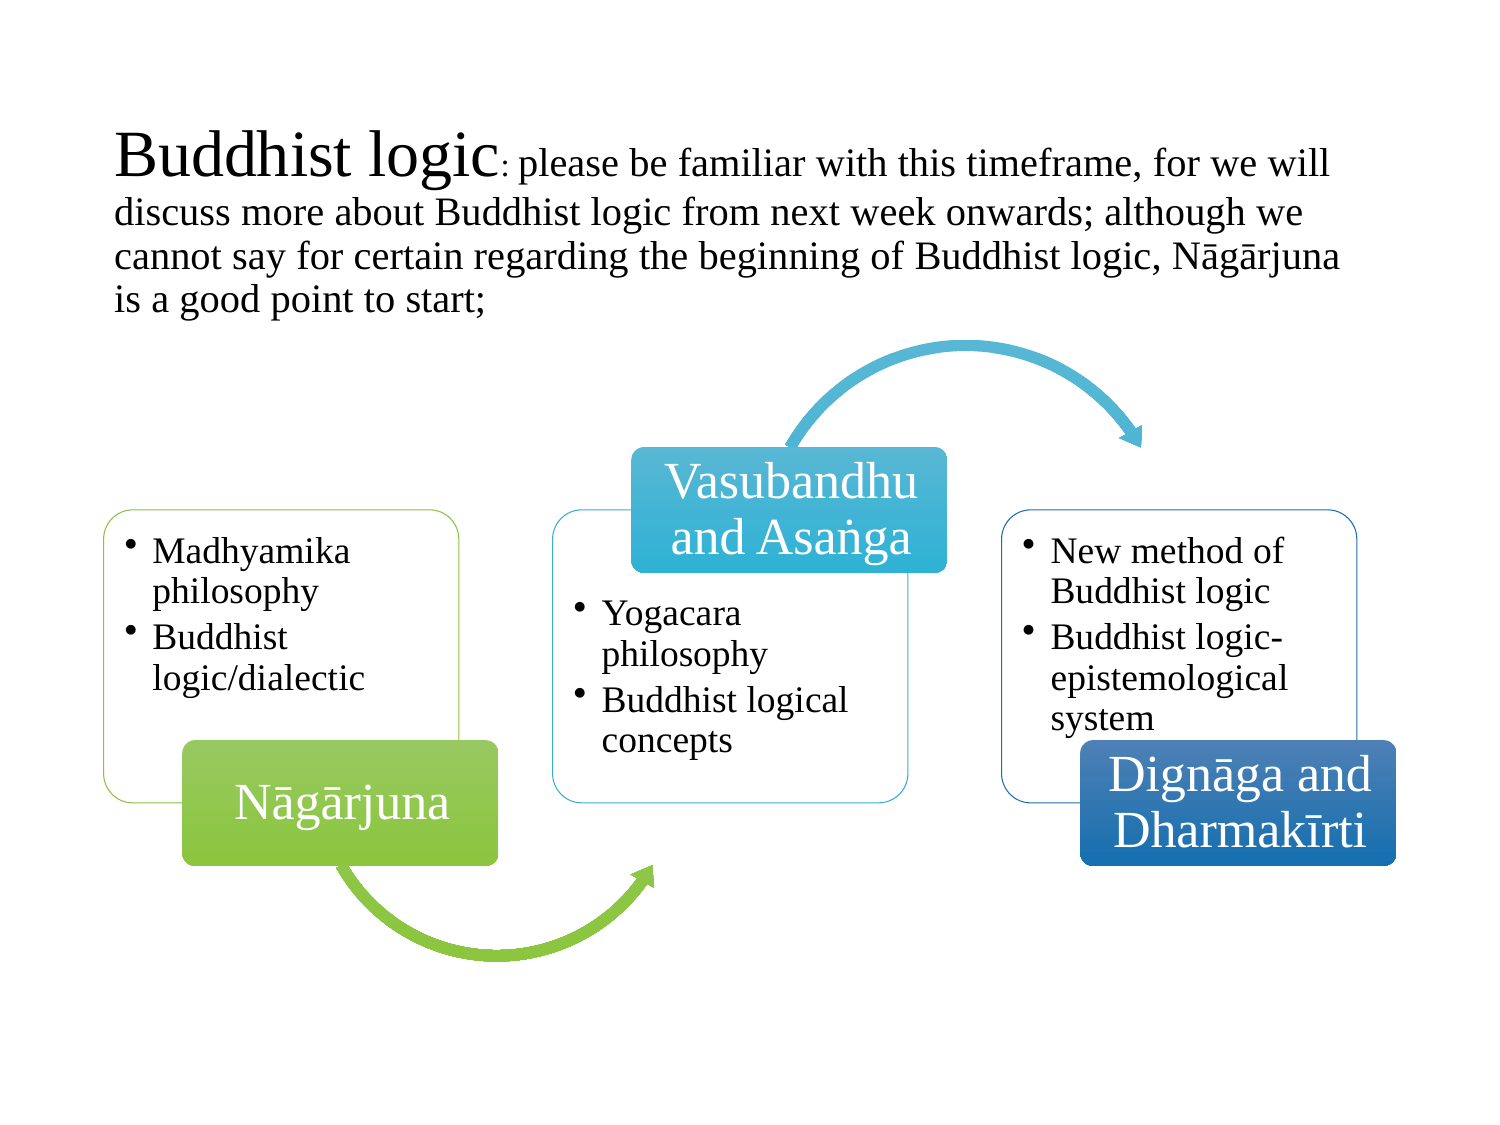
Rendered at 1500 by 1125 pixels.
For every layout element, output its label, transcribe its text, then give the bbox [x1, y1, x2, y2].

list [103, 299, 1397, 1014]
title Buddhist logic: please be familiar with this timeframe, for we will discuss more about Buddhist logic from next week onwards; although we cannot say for certain regarding the beginning of Buddhist logic, Nāgārjuna is a good point to start; [99, 111, 1393, 330]
